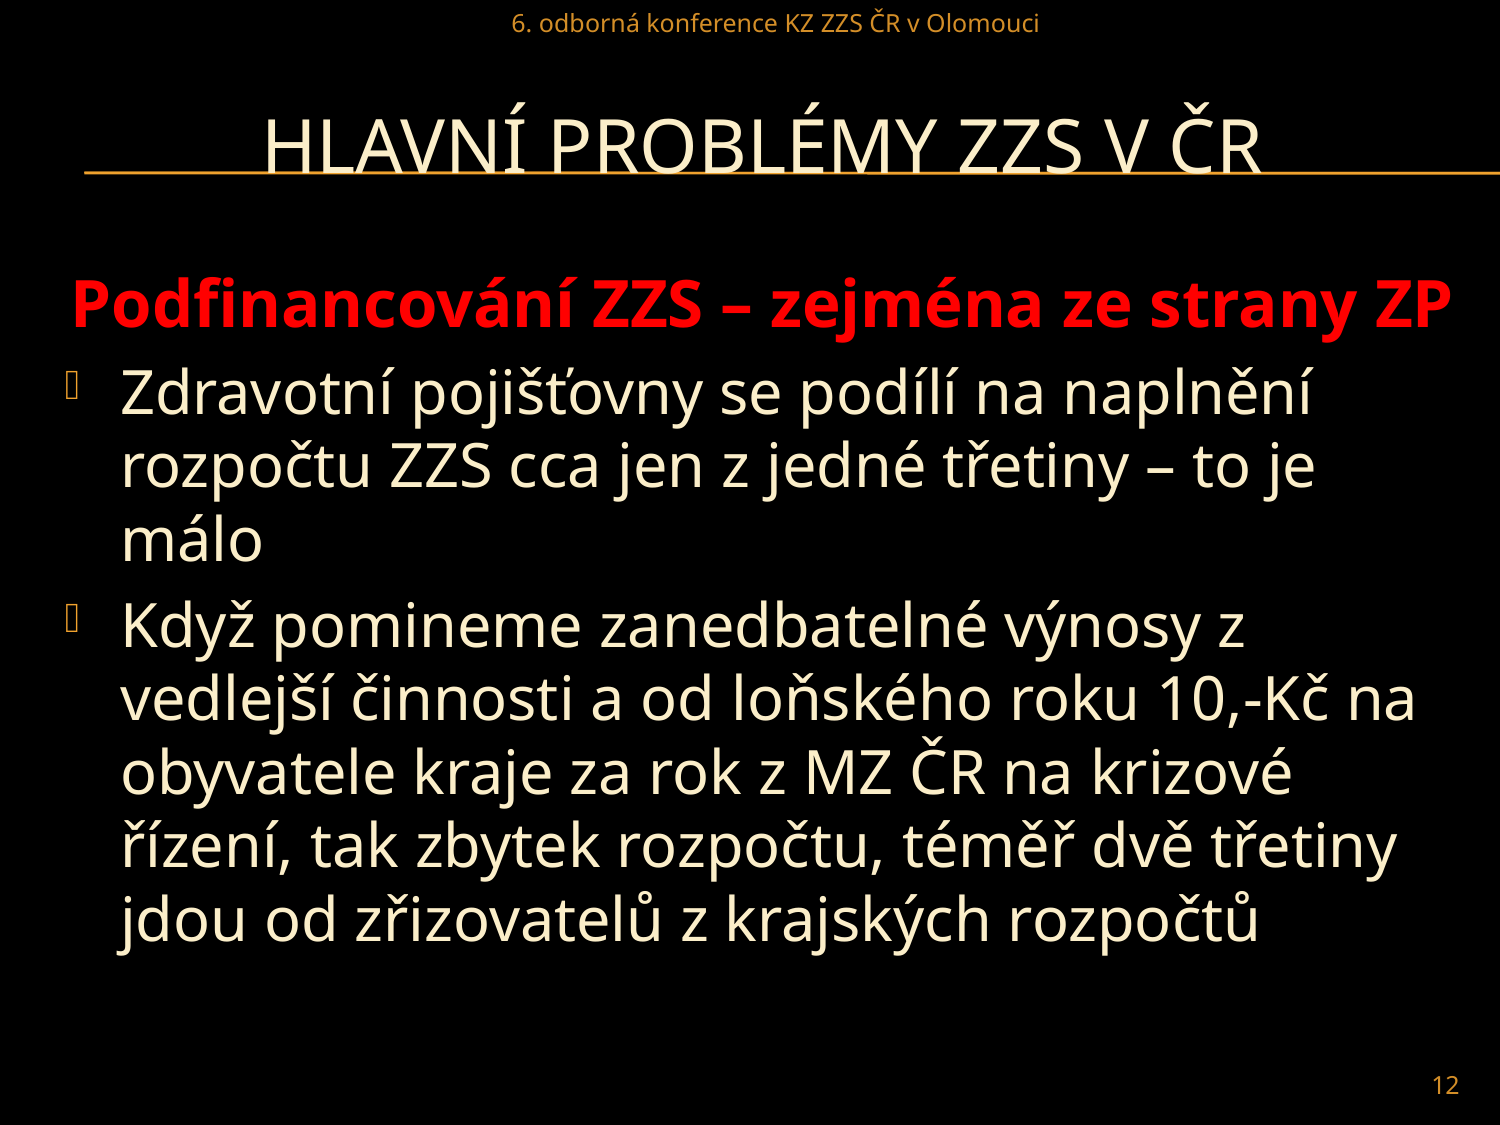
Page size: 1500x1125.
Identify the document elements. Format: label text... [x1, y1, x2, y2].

list Podfinancování ZZS – zejména ze strany ZP Zdravotní pojišťovny se podílí na naplnění rozpočtu ZZS cca jen z jedné třetiny – to je málo Když pomineme zanedbatelné výnosy z vedlejší činnosti a od loňského roku 10,-Kč na obyvatele kraje za rok z MZ ČR na krizové řízení, tak zbytek rozpočtu, téměř dvě třetiny jdou od zřizovatelů z krajských rozpočtů [50, 254, 1475, 998]
title Hlavní problémy ZZS v ČR [50, 75, 1475, 213]
slide_number 12 [1350, 1061, 1475, 1103]
footer 6. odborná konference KZ ZZS ČR v Olomouci [454, 0, 1105, 67]
